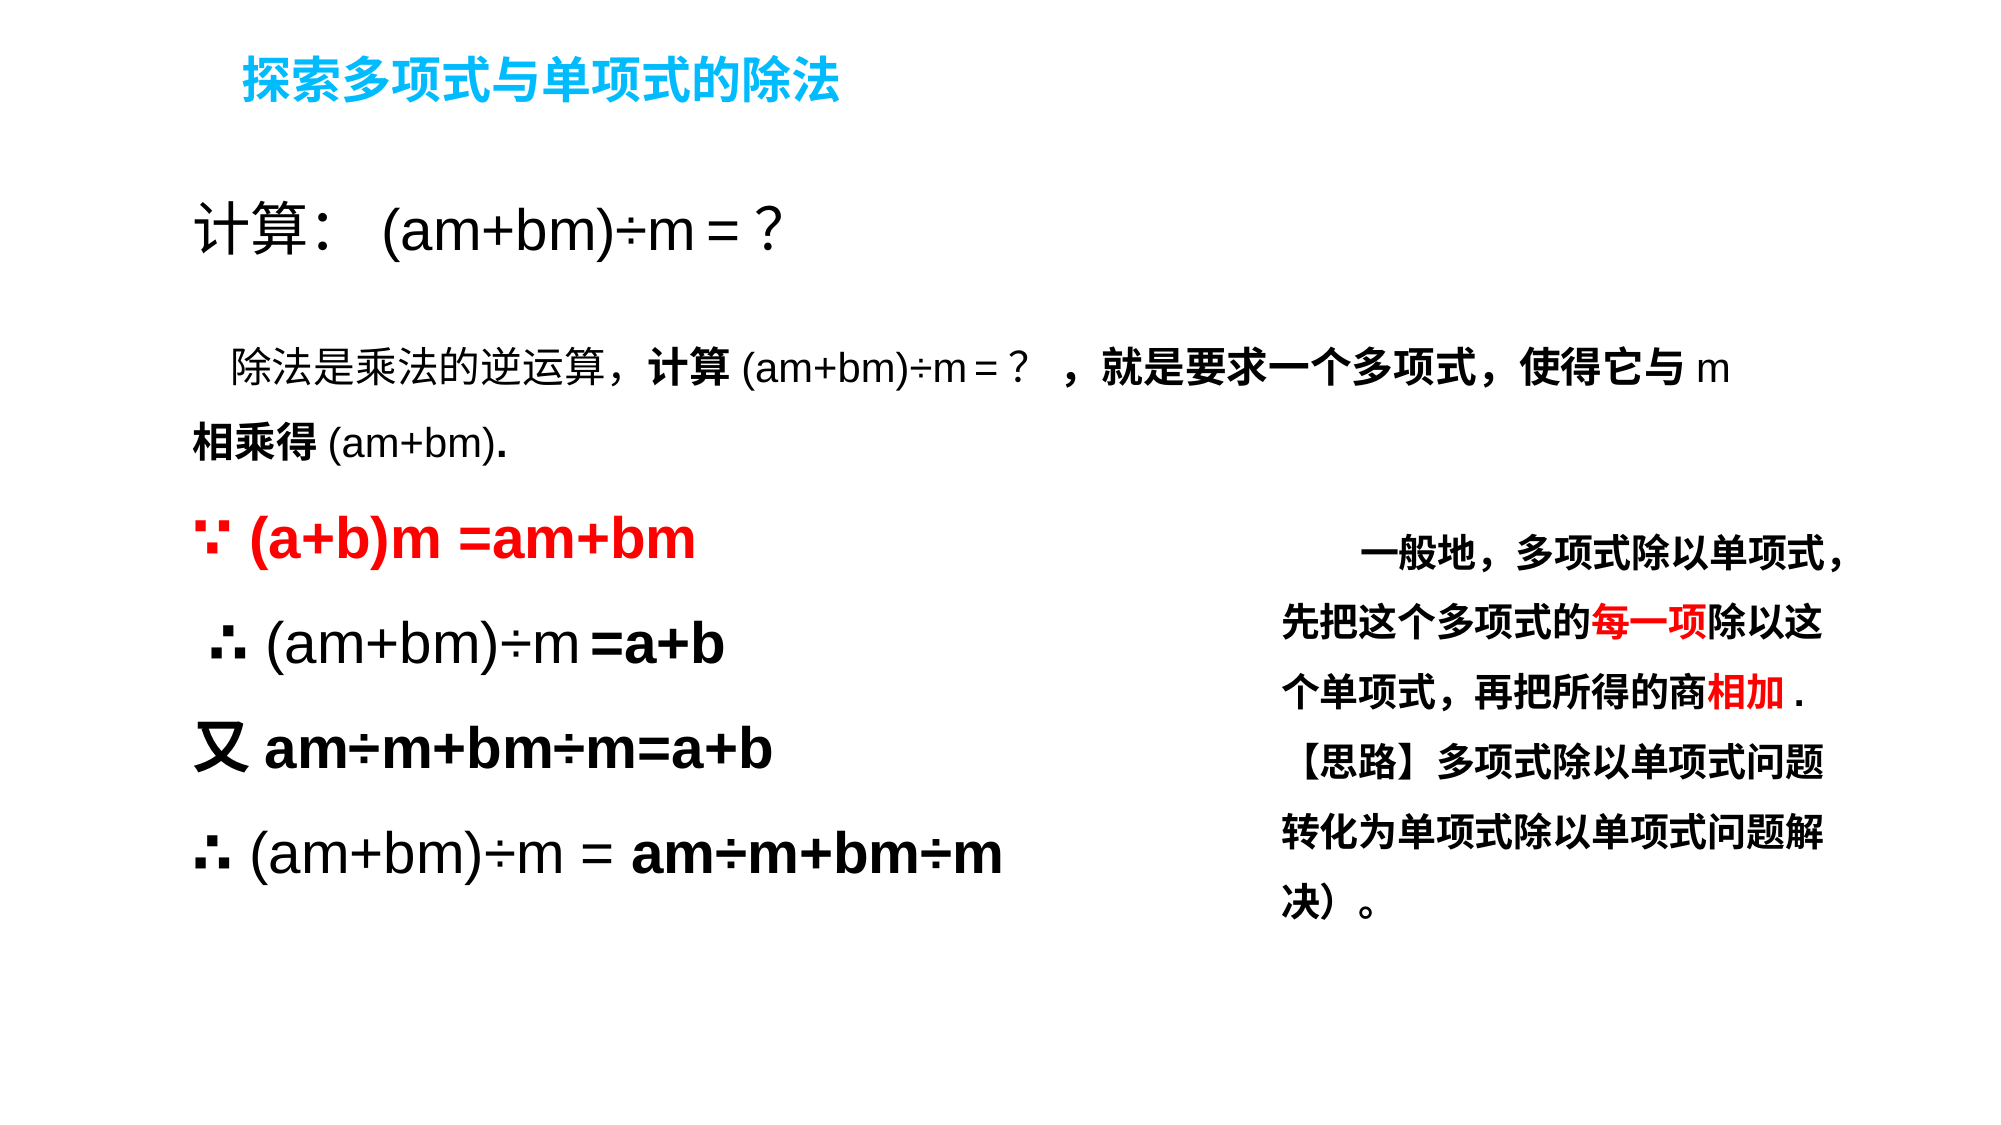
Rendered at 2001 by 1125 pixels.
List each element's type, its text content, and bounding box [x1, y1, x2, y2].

text_box 一般地，多项式除以单项式，先把这个多项式的每一项除以这个单项式，再把所得的商相加. 【思路】多项式除以单项式问题转化为单项式除以单项式问题解决）。 [1266, 497, 1847, 932]
text_box 探索多项式与单项式的除法 [226, 40, 1090, 116]
text_box 除法是乘法的逆运算，计算(am+bm)÷m =？ ，就是要求一个多项式，使得它与m相乘得(am+bm). ∵ (a+b)m =am+bm ∴ (am+bm)÷m =a+b 又am÷m+bm÷m=a+b ∴ (am+bm)÷m = am÷m+bm÷m [177, 307, 1746, 893]
text_box 计算：(am+bm)÷m =？ [177, 184, 1557, 270]
